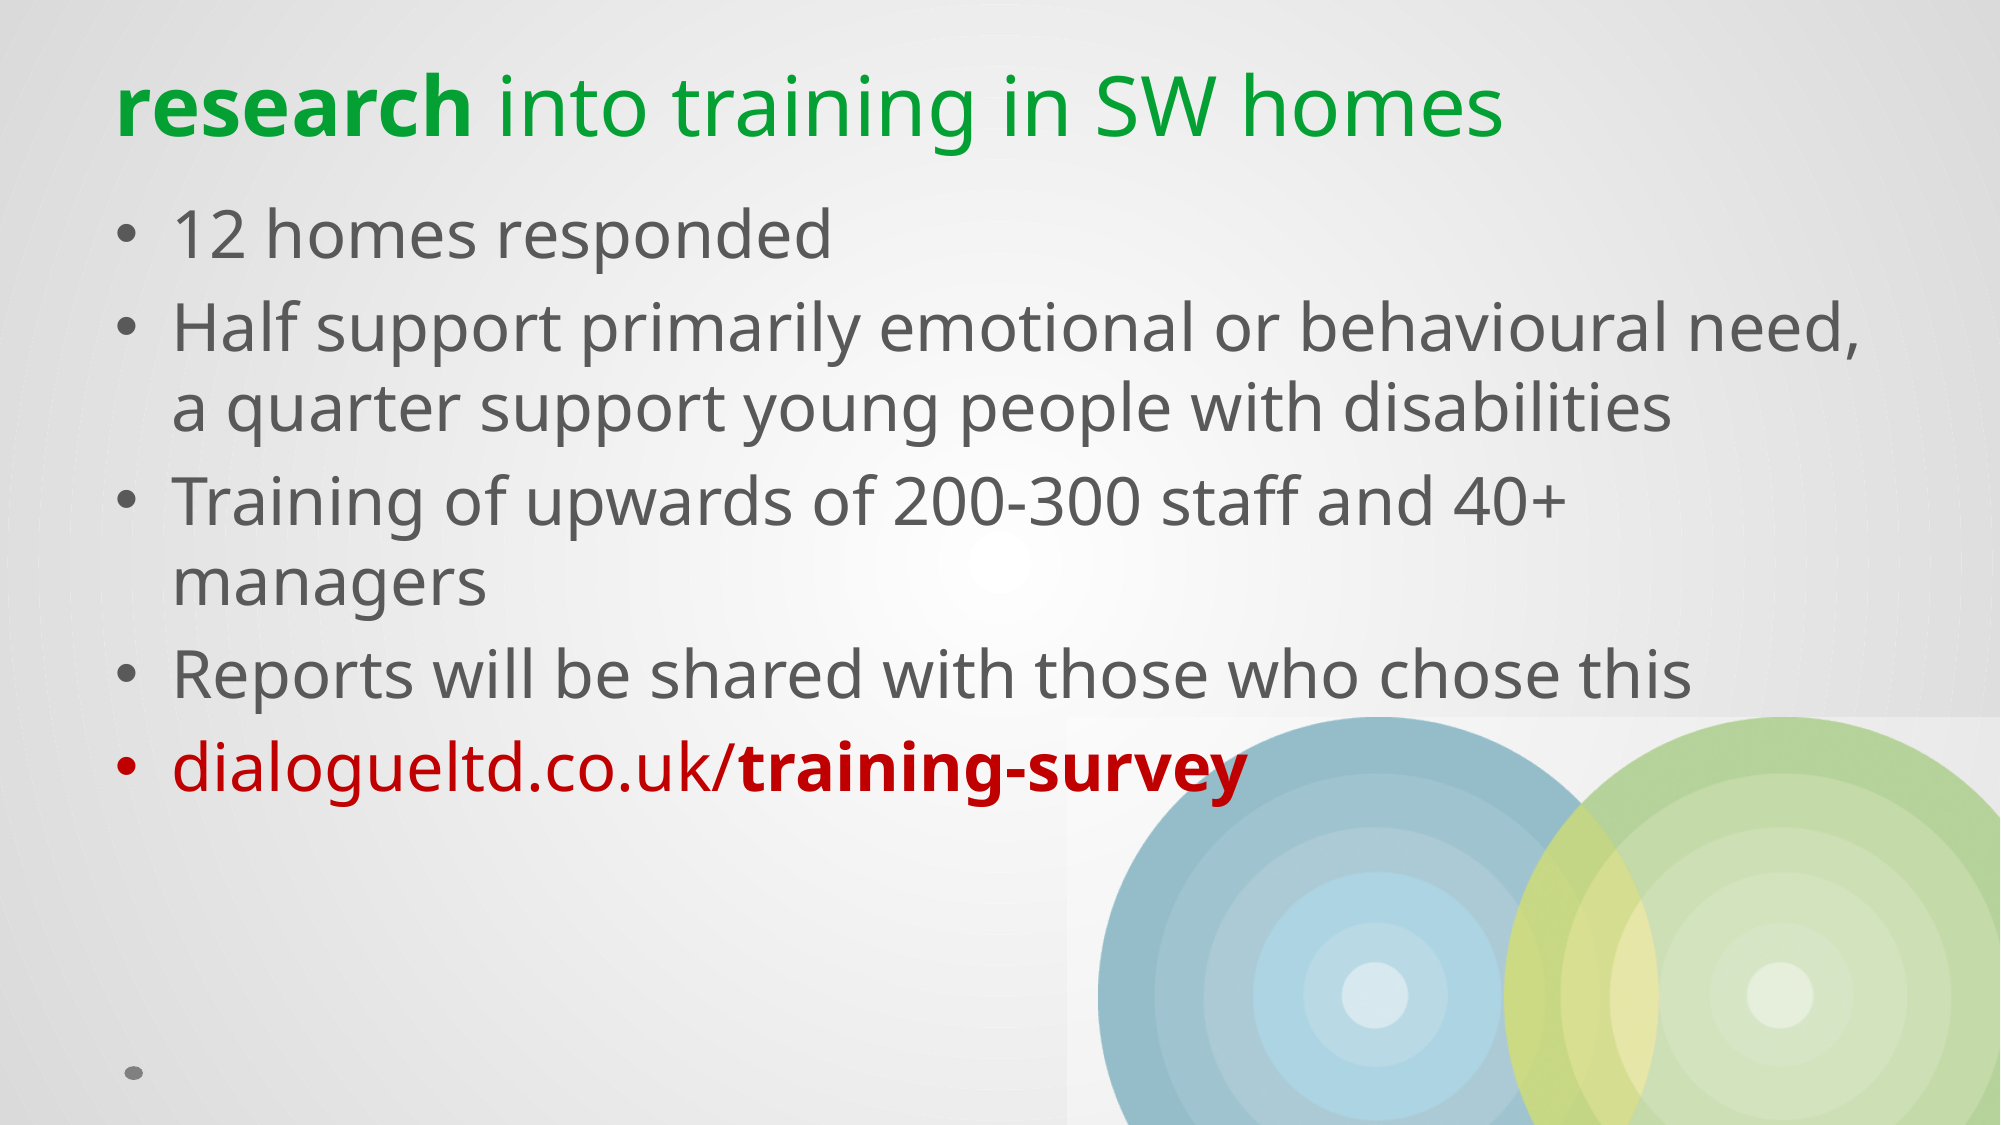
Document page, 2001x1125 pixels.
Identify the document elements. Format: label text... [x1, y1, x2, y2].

title research into training in SW homes [99, 35, 1900, 161]
list 12 homes responded Half support primarily emotional or behavioural need, a quarter support young people with disabilities Training of upwards of 200-300 staff and 40+ managers Reports will be shared with those who chose this dialogueltd.co.uk/training-survey [99, 184, 1900, 1005]
